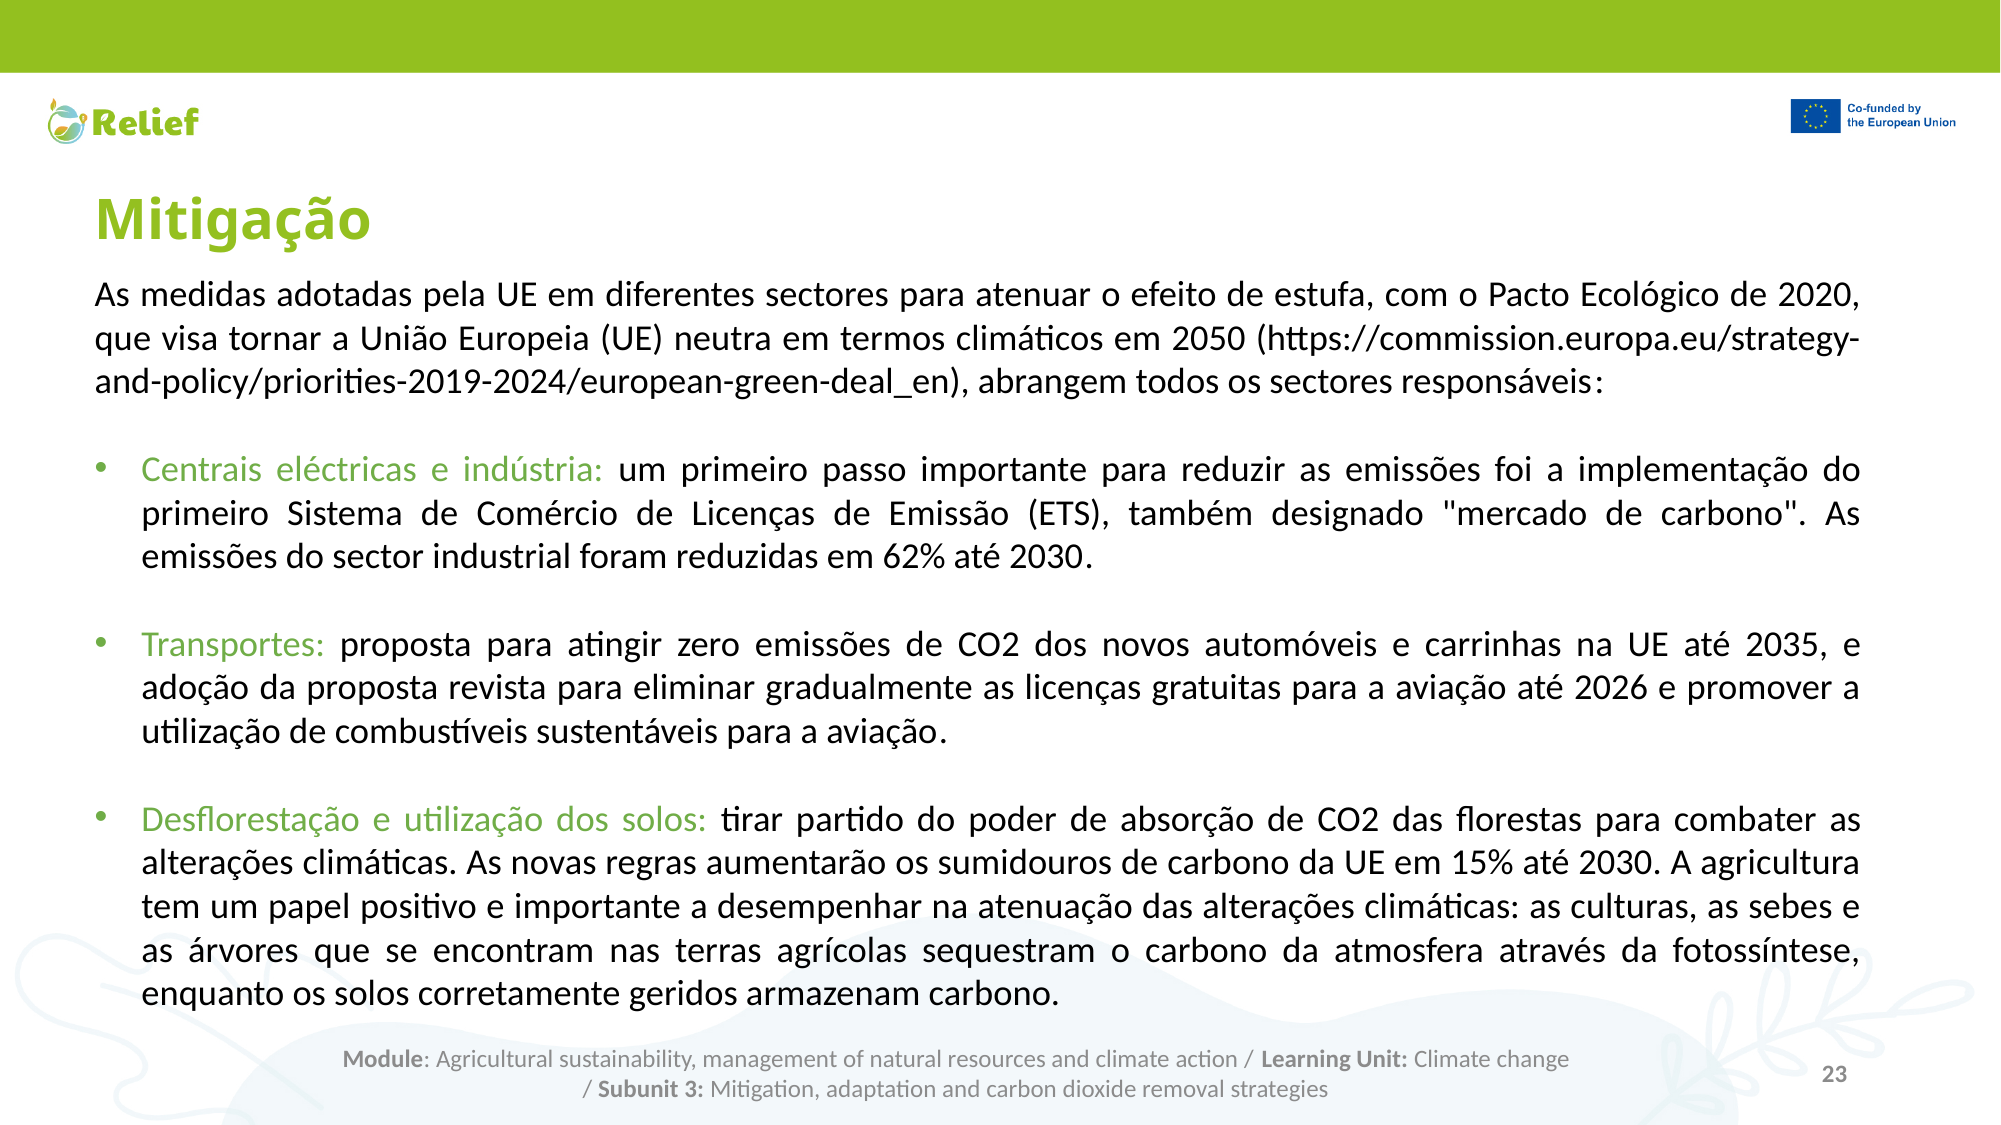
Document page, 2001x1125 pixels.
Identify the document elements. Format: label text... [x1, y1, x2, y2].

text_box As medidas adotadas pela UE em diferentes sectores para atenuar o efeito de estufa, com o Pacto Ecológico de 2020, que visa tornar a União Europeia (UE) neutra em termos climáticos em 2050 (https://commission.europa.eu/strategy-and-policy/priorities-2019-2024/european-green-deal_en), abrangem todos os sectores responsáveis: Centrais eléctricas e indústria: um primeiro passo importante para reduzir as emissões foi a implementação do primeiro Sistema de Comércio de Licenças de Emissão (ETS), também designado "mercado de carbono". As emissões do sector industrial foram reduzidas em 62% até 2030. Transportes: proposta para atingir zero emissões de CO2 dos novos automóveis e carrinhas na UE até 2035, e adoção da proposta revista para eliminar gradualmente as licenças gratuitas para a aviação até 2026 e promover a utilização de combustíveis sustentáveis para a aviação. Desflorestação e utilização dos solos: tirar partido do poder de absorção de CO2 das florestas para combater as alterações climáticas. As novas regras aumentarão os sumidouros de carbono da UE em 15% até 2030. A agricultura tem um papel positivo e importante a desempenhar na atenuação das alterações climáticas: as culturas, as sebes e as árvores que se encontram nas terras agrícolas sequestram o carbono da atmosfera através da fotossíntese, enquanto os solos corretamente geridos armazenam carbono. [79, 262, 1879, 1021]
picture [0, 0, 2001, 1125]
title Mitigação [79, 180, 387, 262]
slide_number 23 [1787, 1042, 1863, 1103]
footer Module: Agricultural sustainability, management of natural resources and climate action / Learning Unit: Climate change / Subunit 3: Mitigation, adaptation and carbon dioxide removal strategies [137, 1023, 1775, 1122]
